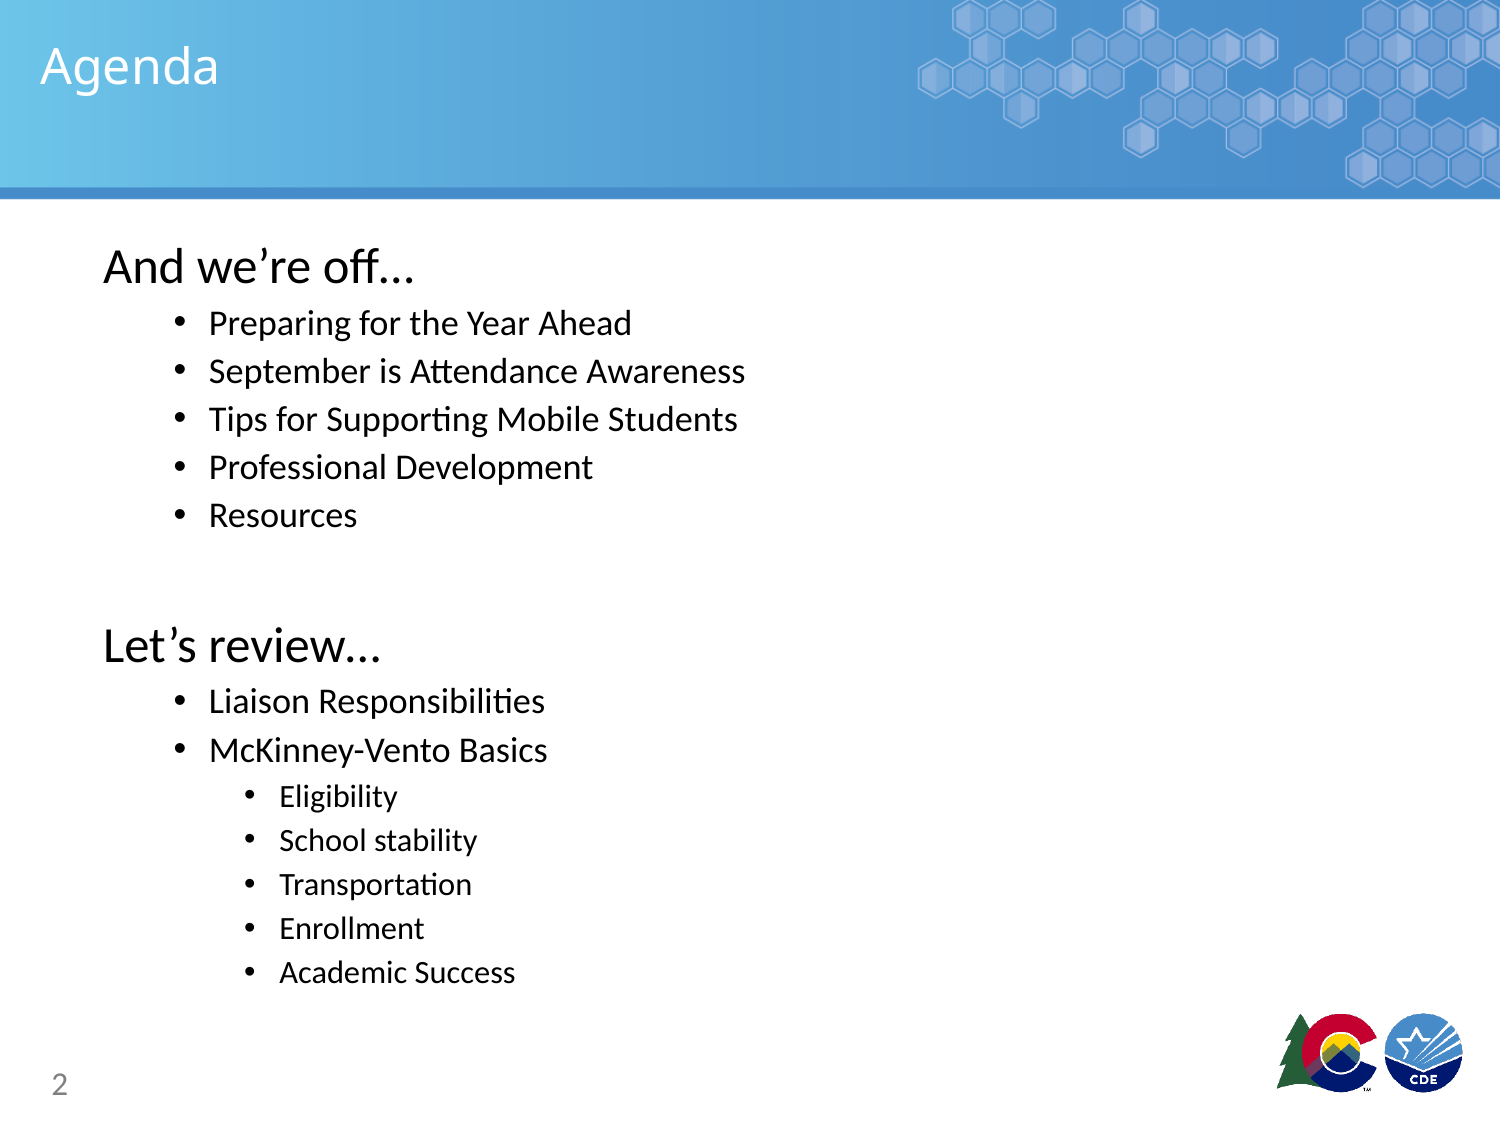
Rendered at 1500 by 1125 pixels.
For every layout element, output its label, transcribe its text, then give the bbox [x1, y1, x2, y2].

list And we’re off… Preparing for the Year Ahead September is Attendance Awareness Tips for Supporting Mobile Students Professional Development Resources Let’s review… Liaison Responsibilities McKinney-Vento Basics Eligibility School stability Transportation Enrollment Academic Success [103, 239, 1397, 1002]
picture [1275, 1012, 1463, 1093]
slide_number 2 [36, 1054, 375, 1115]
picture [0, 0, 1500, 200]
title Agenda [40, 41, 1038, 166]
